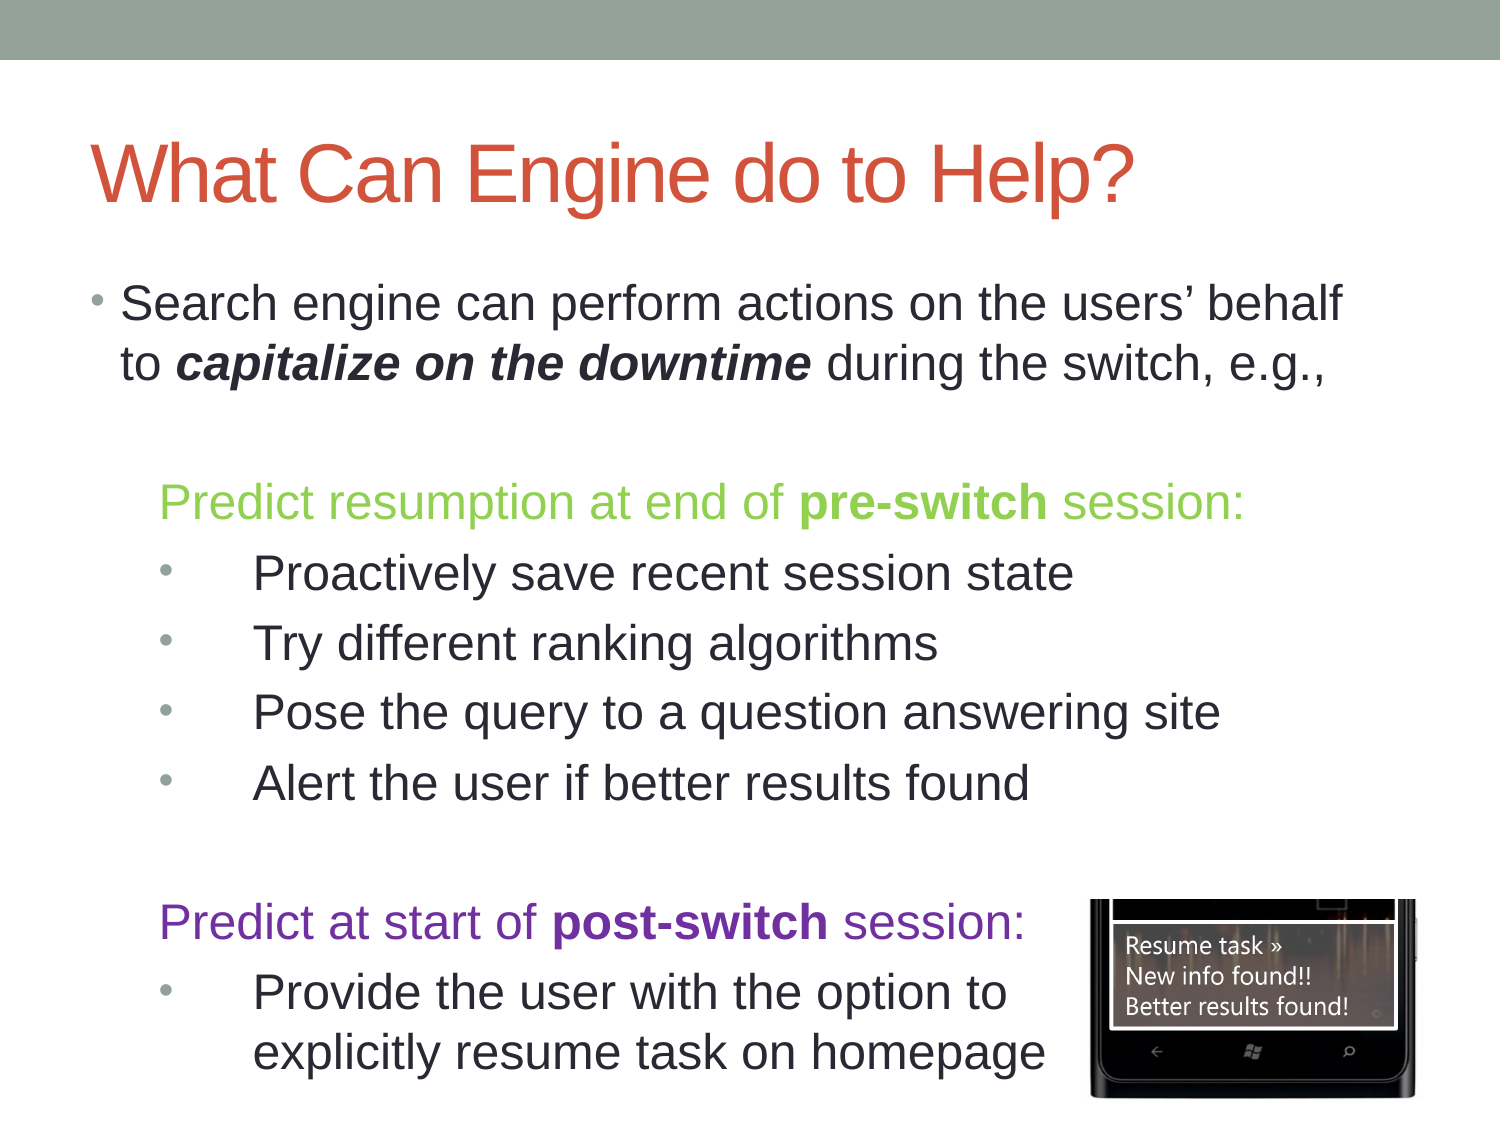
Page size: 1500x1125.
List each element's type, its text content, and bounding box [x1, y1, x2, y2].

list Search engine can perform actions on the users’ behalf to capitalize on the downtime during the switch, e.g., Predict resumption at end of pre-switch session: Proactively save recent session state Try different ranking algorithms Pose the query to a question answering site Alert the user if better results found Predict at start of post-switch session: Provide the user with the option to explicitly resume task on homepage [75, 262, 1413, 1063]
title What Can Engine do to Help? [75, 87, 1425, 250]
picture [1079, 899, 1426, 1100]
